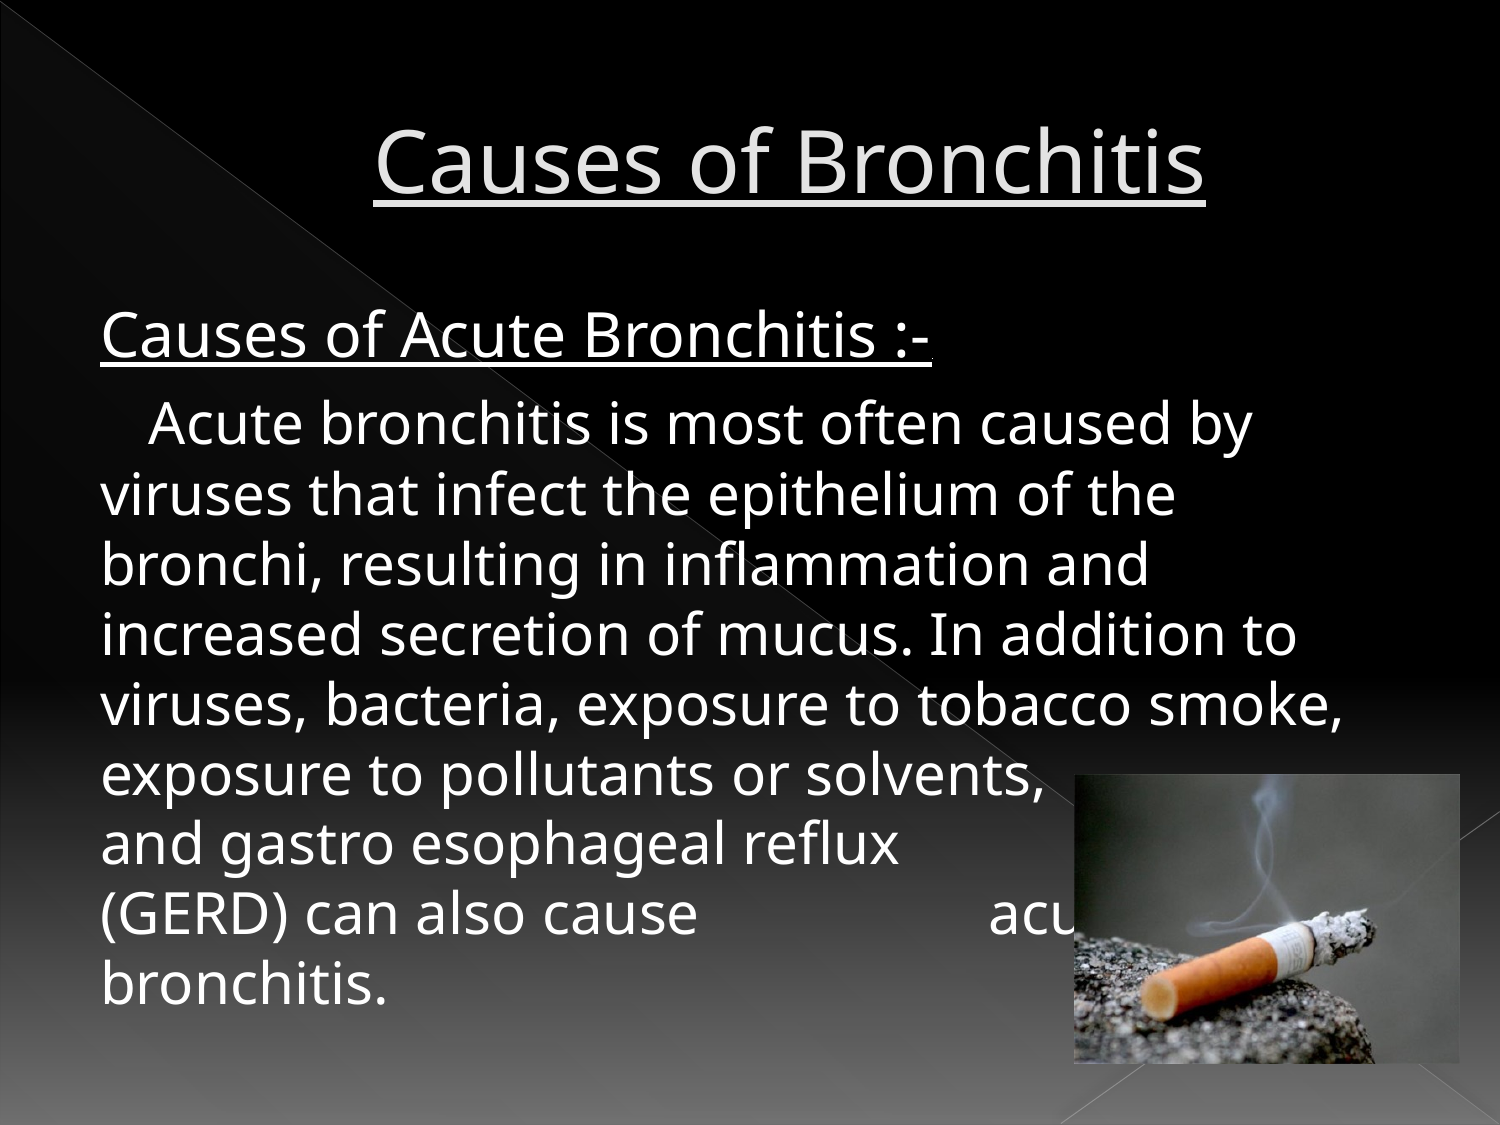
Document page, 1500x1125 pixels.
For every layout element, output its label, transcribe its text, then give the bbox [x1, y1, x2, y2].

list Causes of Acute Bronchitis :- Acute bronchitis is most often caused by viruses that infect the epithelium of the bronchi, resulting in inflammation and increased secretion of mucus. In addition to viruses, bacteria, exposure to tobacco smoke, exposure to pollutants or solvents, and gastro esophageal reflux disease (GERD) can also cause acute bronchitis. [75, 287, 1425, 1050]
picture [1074, 774, 1460, 1064]
title Causes of Bronchitis [75, 43, 1425, 274]
